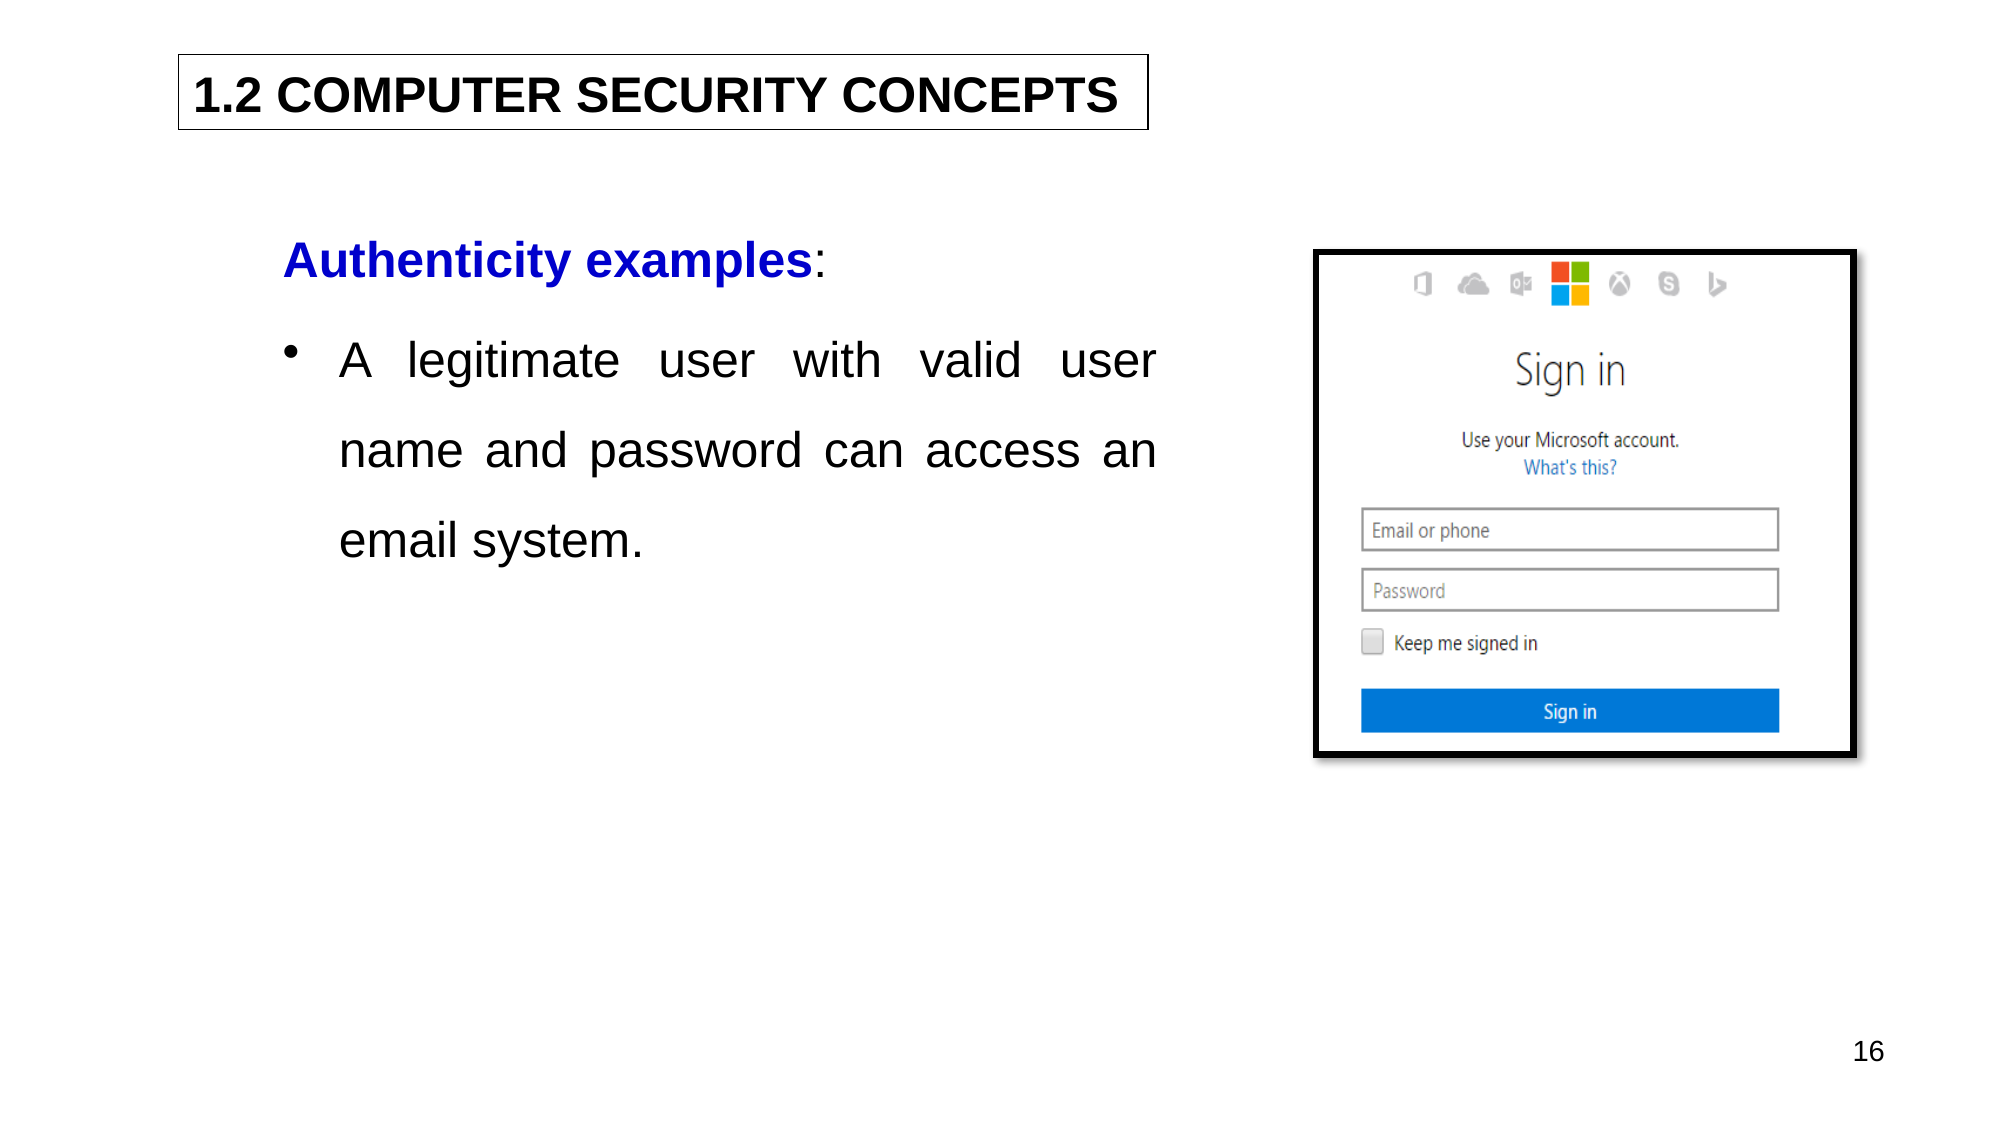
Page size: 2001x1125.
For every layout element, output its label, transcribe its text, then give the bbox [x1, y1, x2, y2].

text_box 1.2 COMPUTER SECURITY CONCEPTS [178, 54, 1149, 130]
list Authenticity examples: A legitimate user with valid user name and password can access an email system. [267, 219, 1173, 598]
picture [1318, 255, 1851, 752]
slide_number 16 [1433, 1024, 1901, 1103]
